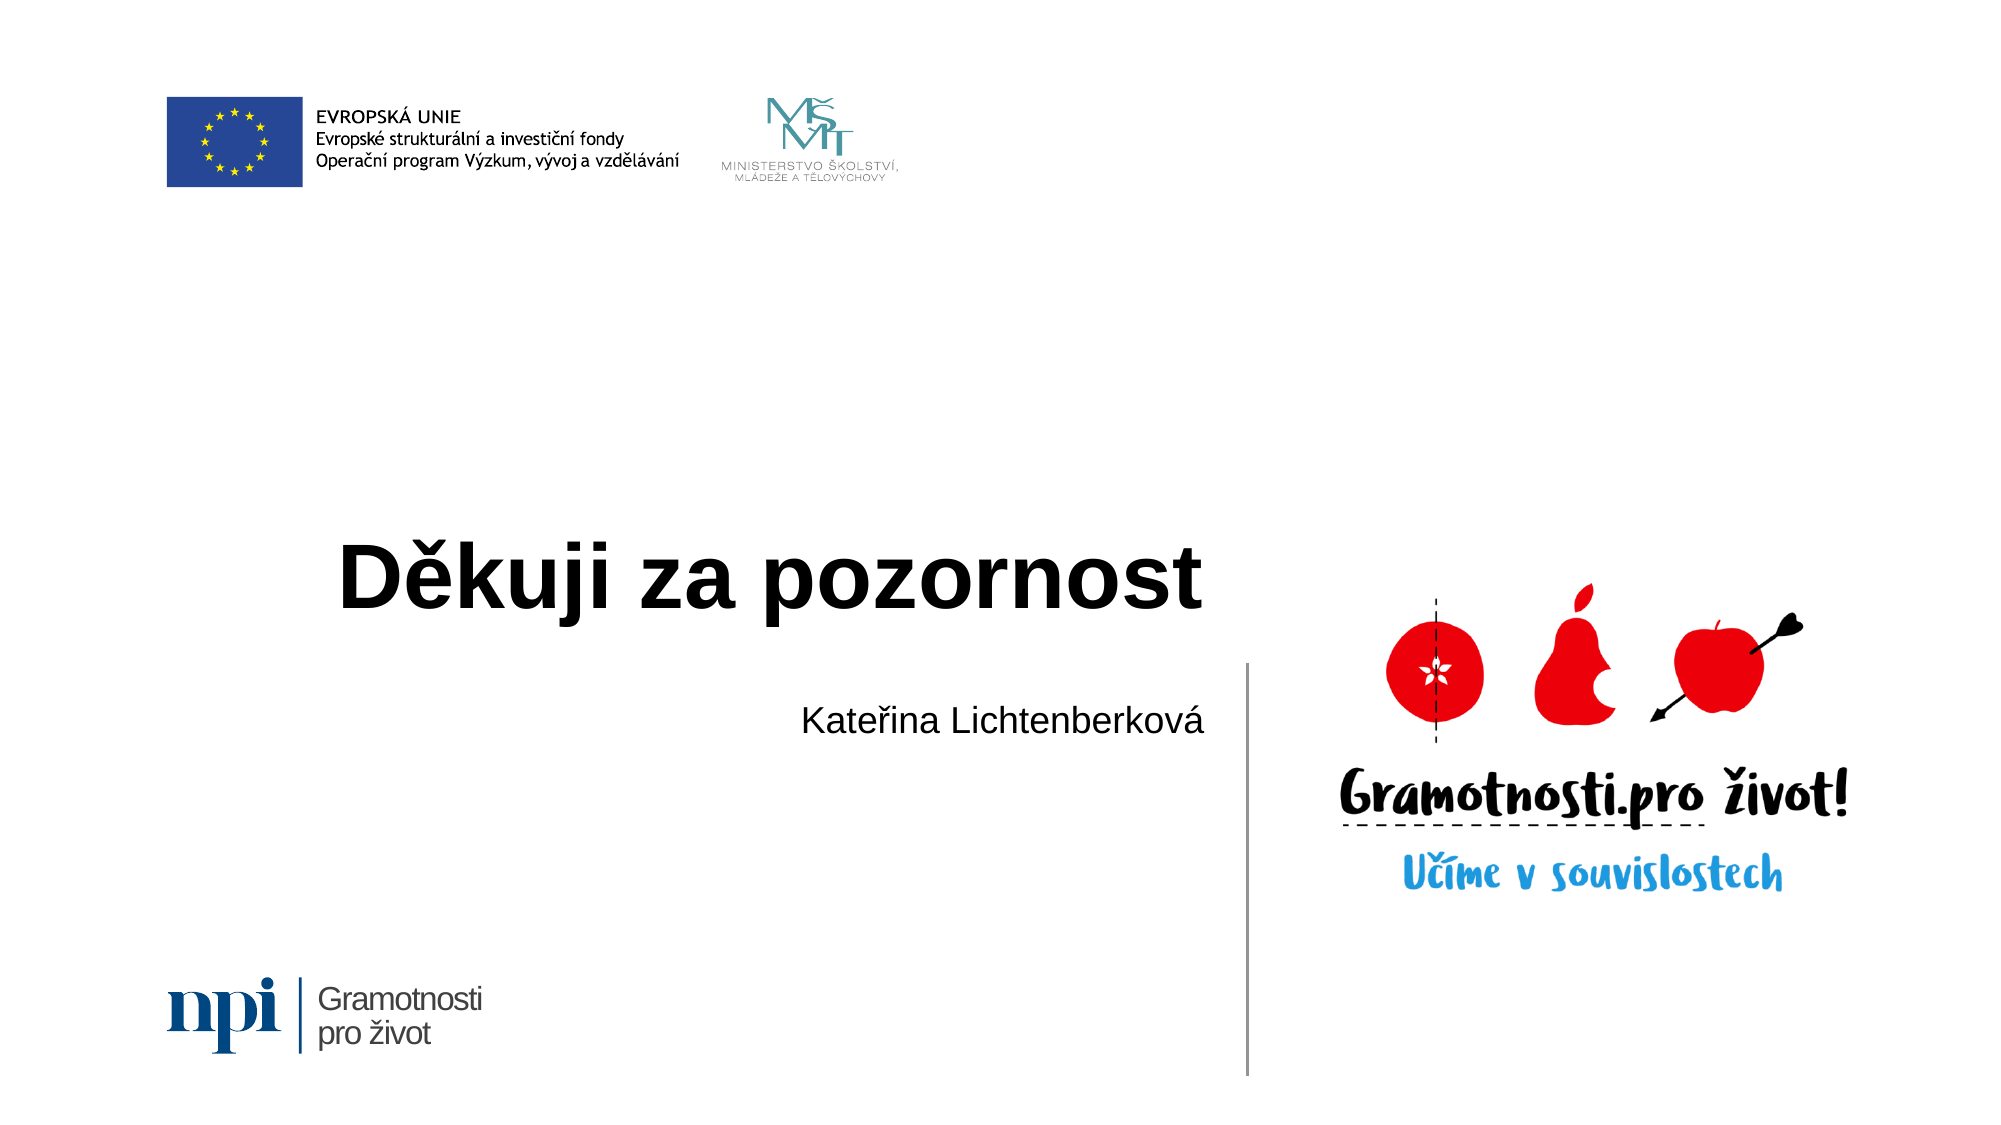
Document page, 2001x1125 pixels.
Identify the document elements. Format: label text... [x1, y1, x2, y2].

text_box Kateřina Lichtenberková [68, 708, 1219, 1081]
text_box Děkuji za pozornost [68, 539, 1219, 708]
picture [1320, 583, 1868, 926]
